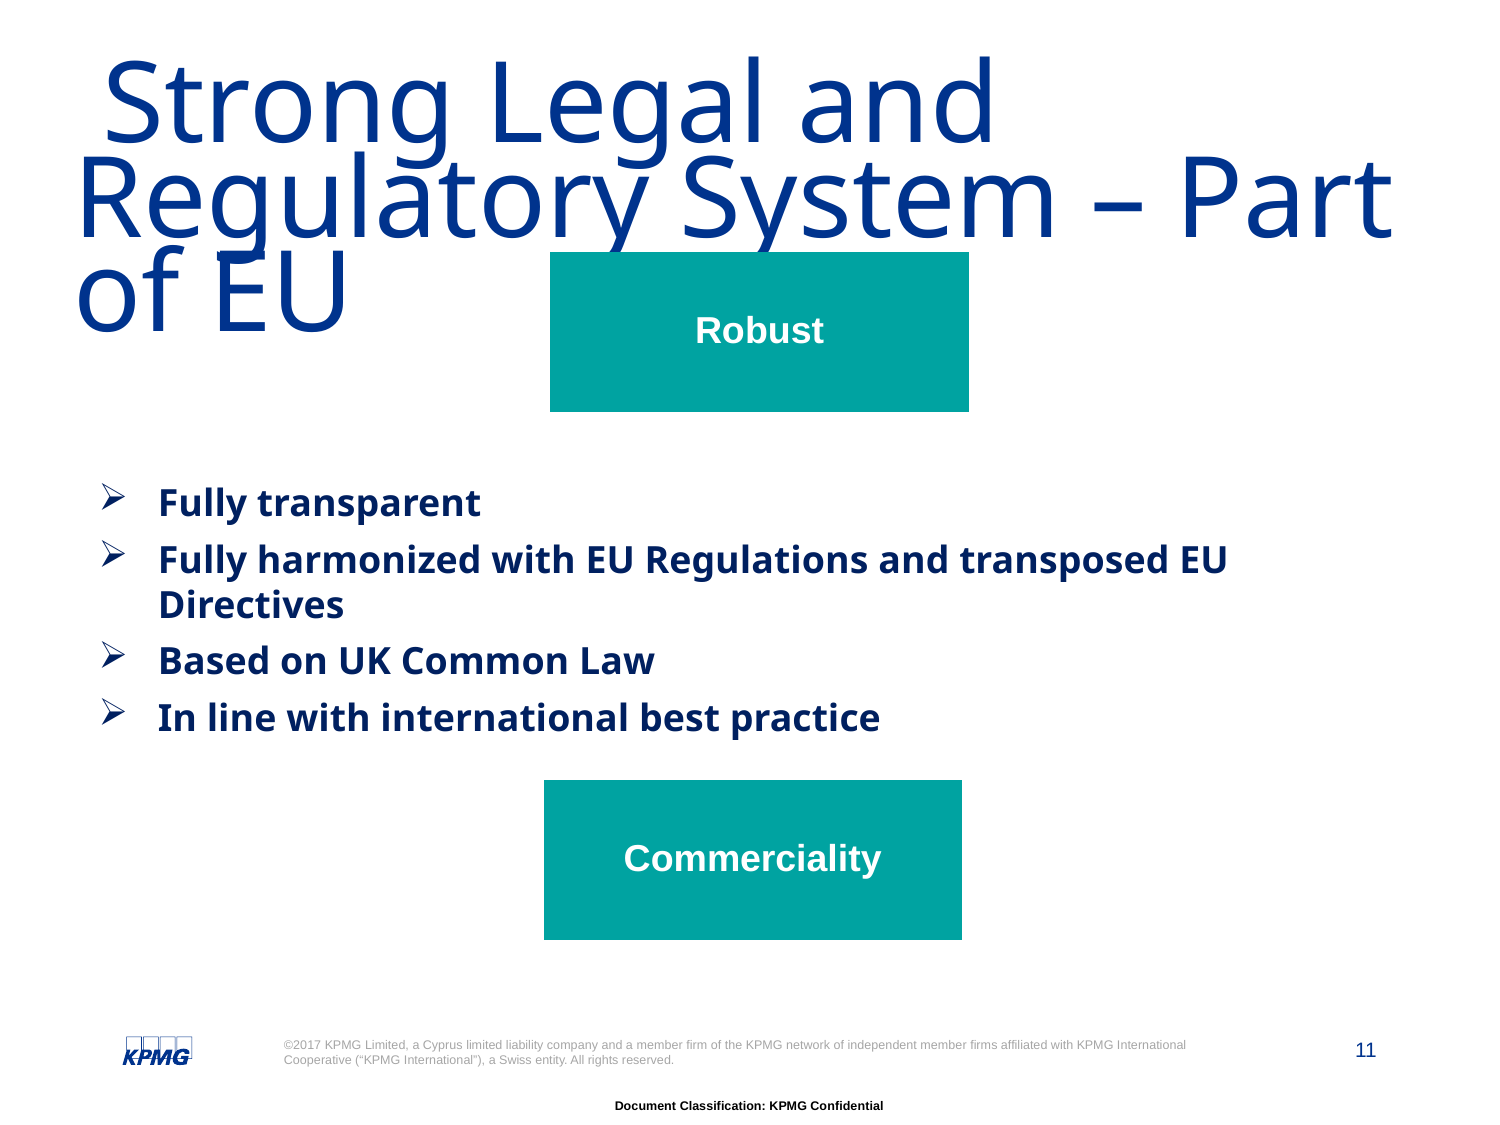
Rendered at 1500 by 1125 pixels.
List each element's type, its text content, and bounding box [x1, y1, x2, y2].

text_box Commerciality [544, 780, 961, 939]
title Strong Legal and Regulatory System – Part of EU [73, 67, 1432, 169]
text_box Robust [551, 252, 968, 411]
list Fully transparent Fully harmonized with EU Regulations and transposed EU Directives Based on UK Common Law In line with international best practice [98, 479, 1421, 971]
